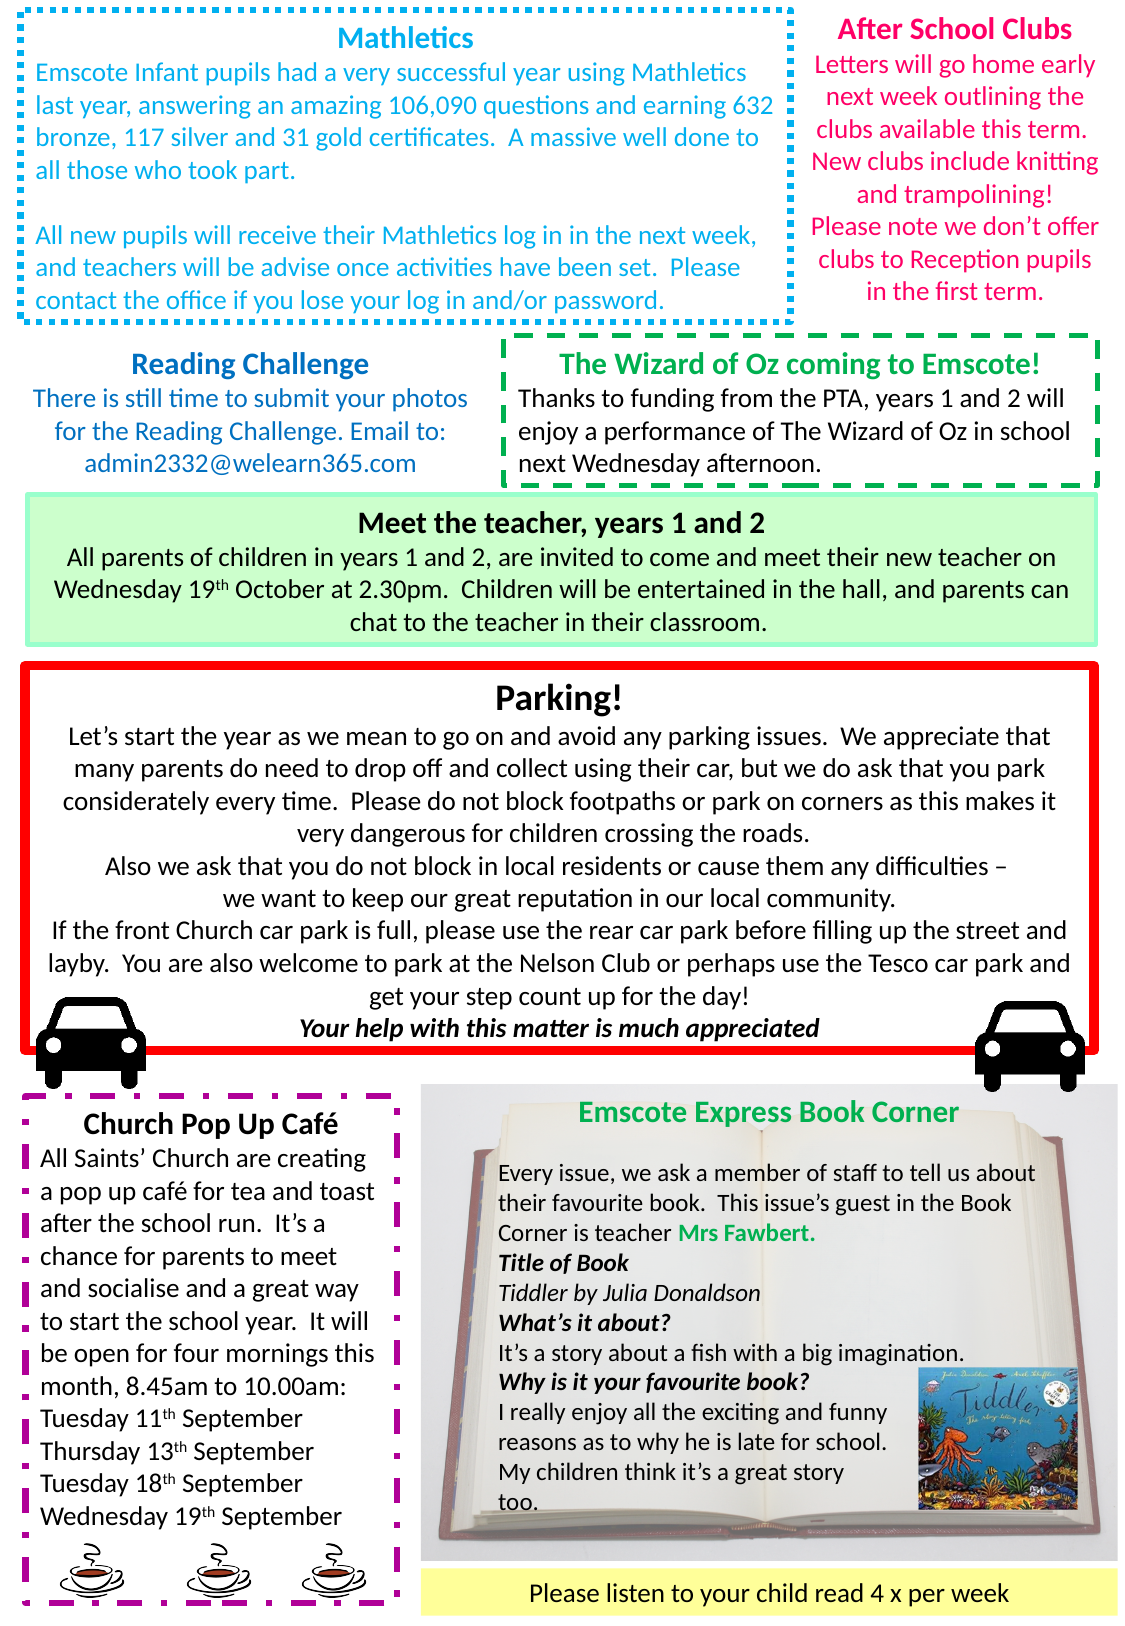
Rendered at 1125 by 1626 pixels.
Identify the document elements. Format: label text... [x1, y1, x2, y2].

picture [975, 1001, 1085, 1093]
text_box Parking! Let’s start the year as we mean to go on and avoid any parking issues. We appreciate that many parents do need to drop off and collect using their car, but we do ask that you park considerately every time. Please do not block footpaths or park on corners as this makes it very dangerous for children crossing the roads. Also we ask that you do not block in local residents or cause them any difficulties – we want to keep our great reputation in our local community. If the front Church car park is full, please use the rear car park before filling up the street and layby. You are also welcome to park at the Nelson Club or perhaps use the Tesco car park and get your step count up for the day! Your help with this matter is much appreciated [24, 665, 1094, 1051]
text_box [50, 1, 101, 9]
text_box Every issue, we ask a member of staff to tell us about their favourite book. This issue’s guest in the Book Corner is teacher Mrs Fawbert. Title of Book Tiddler by Julia Donaldson What’s it about? It’s a story about a fish with a big imagination. Why is it your favourite book? I really enjoy all the exciting and funny reasons as to why he is late for school. My children think it’s a great story too. [483, 1148, 1098, 1553]
text_box Please listen to your child read 4 x per week [420, 1568, 1118, 1616]
picture [46, 1532, 137, 1613]
text_box Emscote Express Book Corner [420, 1084, 1118, 1561]
picture [36, 997, 146, 1089]
picture [917, 1367, 1078, 1511]
picture [173, 1532, 263, 1613]
text_box Mathletics Emscote Infant pupils had a very successful year using Mathletics last year, answering an amazing 106,090 questions and earning 632 bronze, 117 silver and 31 gold certificates. A massive well done to all those who took part. All new pupils will receive their Mathletics log in in the next week, and teachers will be advise once activities have been set. Please contact the office if you lose your log in and/or password. [20, 9, 791, 322]
text_box The Wizard of Oz coming to Emscote! Thanks to funding from the PTA, years 1 and 2 will enjoy a performance of The Wizard of Oz in school next Wednesday afternoon. [503, 335, 1098, 486]
text_box Church Pop Up Café All Saints’ Church are creating a pop up café for tea and toast after the school run. It’s a chance for parents to meet and socialise and a great way to start the school year. It will be open for four mornings this month, 8.45am to 10.00am: Tuesday 11th September Thursday 13th September Tuesday 18th September Wednesday 19th September [25, 1095, 398, 1603]
text_box Meet the teacher, years 1 and 2 All parents of children in years 1 and 2, are invited to come and meet their new teacher on Wednesday 19th October at 2.30pm. Children will be entertained in the hall, and parents can chat to the teacher in their classroom. [27, 494, 1096, 645]
text_box [25, 0, 76, 9]
picture [288, 1532, 378, 1613]
text_box After School Clubs Letters will go home early next week outlining the clubs available this term. New clubs include knitting and trampolining! Please note we don’t offer clubs to Reception pupils in the first term. [791, 1, 1119, 314]
text_box Reading Challenge There is still time to submit your photos for the Reading Challenge. Email to: admin2332@welearn365.com [12, 335, 489, 486]
